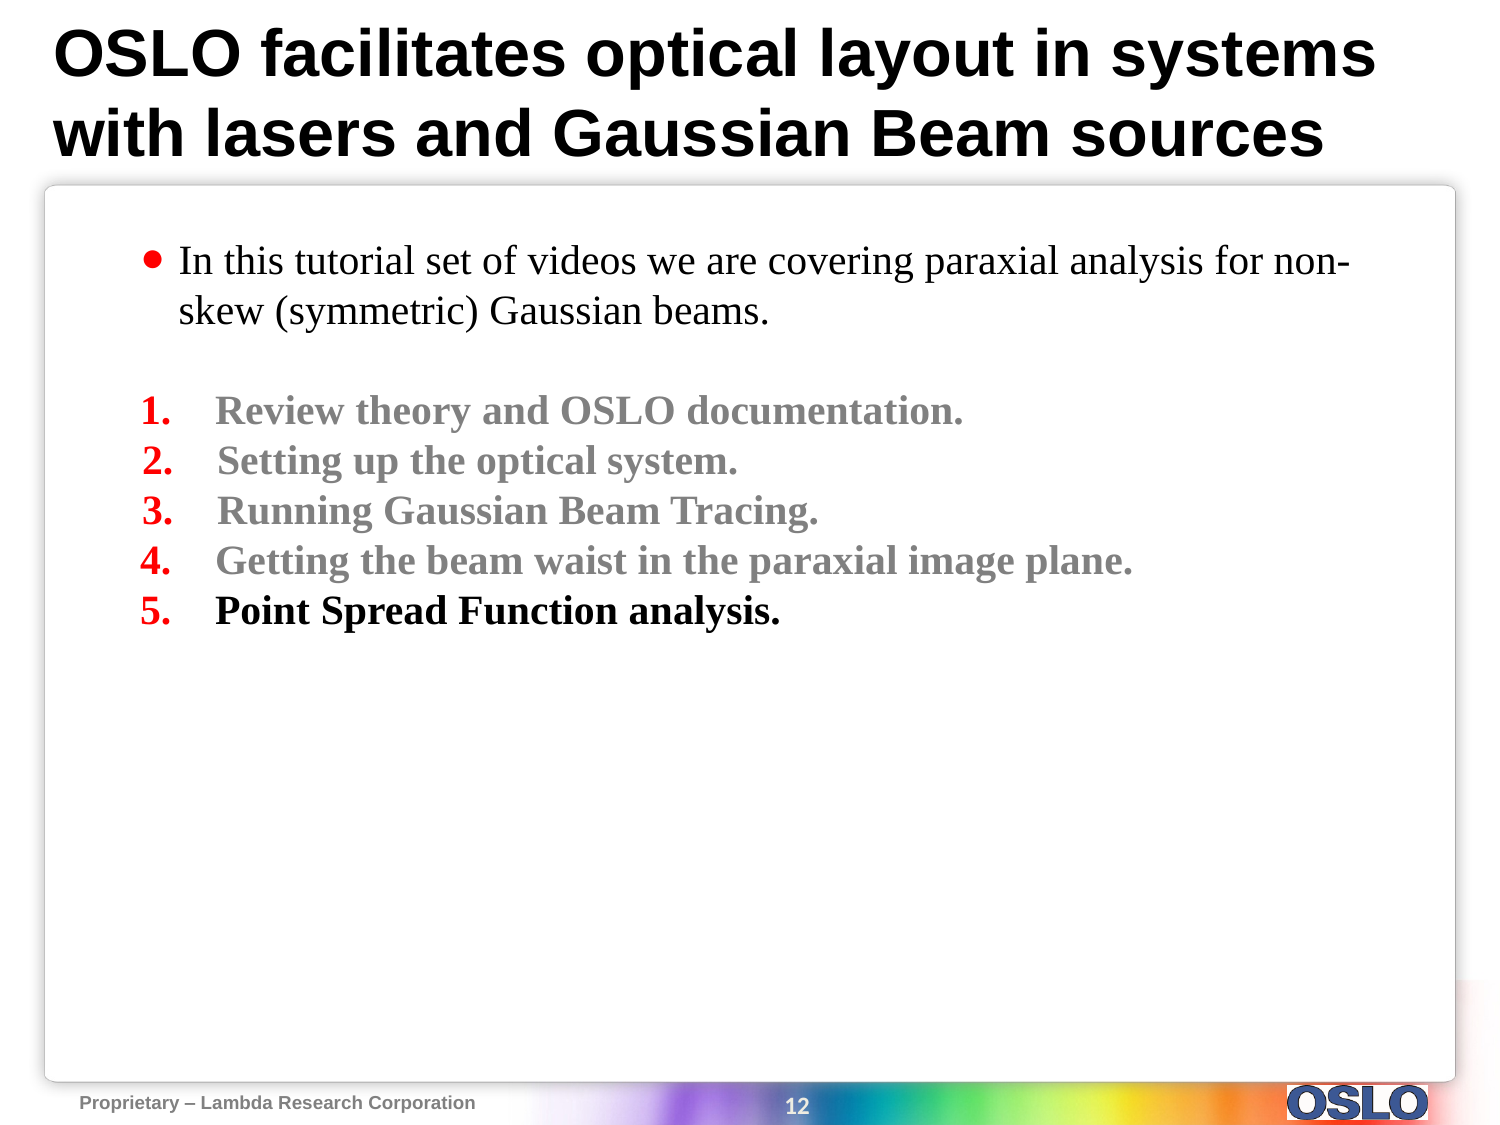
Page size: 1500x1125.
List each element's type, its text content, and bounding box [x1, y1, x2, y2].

picture [0, 0, 1500, 1125]
list In this tutorial set of videos we are covering paraxial analysis for non-skew (symmetric) Gaussian beams. Review theory and OSLO documentation. Setting up the optical system. Running Gaussian Beam Tracing. Getting the beam waist in the paraxial image plane. Point Spread Function analysis. [125, 224, 1425, 525]
title OSLO facilitates optical layout in systems with lasers and Gaussian Beam sources [38, 27, 1428, 178]
footer 12 [562, 1074, 1038, 1125]
